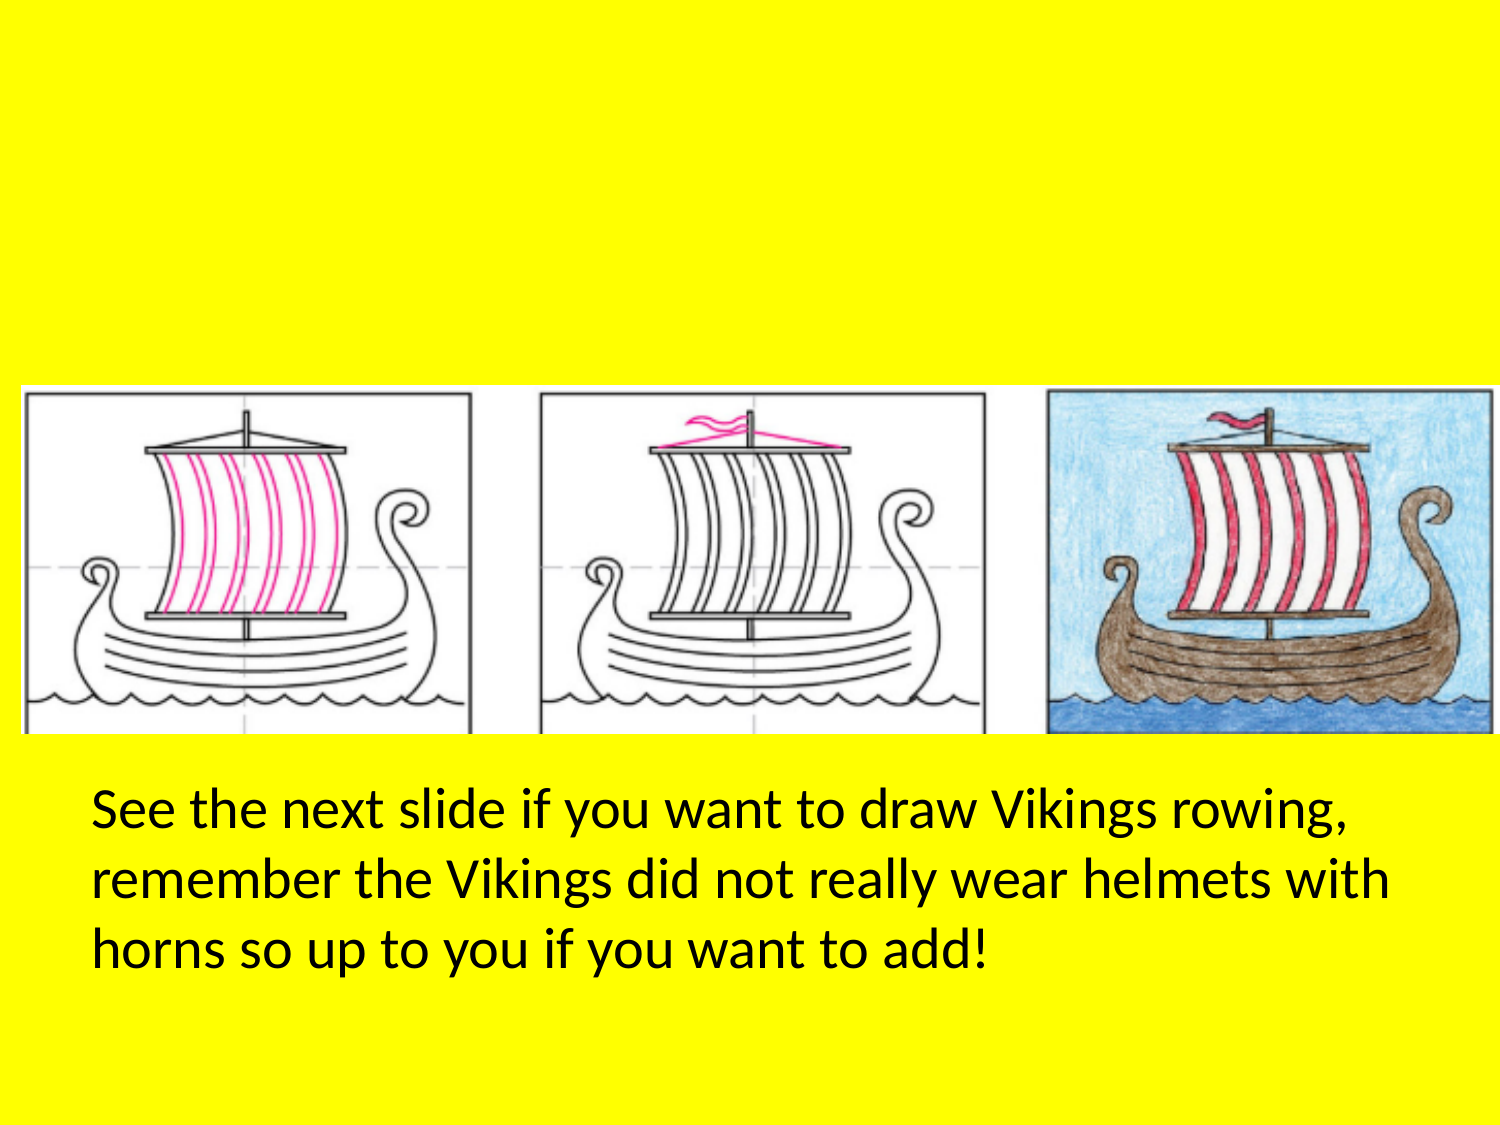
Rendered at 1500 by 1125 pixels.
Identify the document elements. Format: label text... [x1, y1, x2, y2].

text_box See the next slide if you want to draw Vikings rowing, remember the Vikings did not really wear helmets with horns so up to you if you want to add! [76, 763, 1471, 988]
picture [21, 385, 1500, 734]
